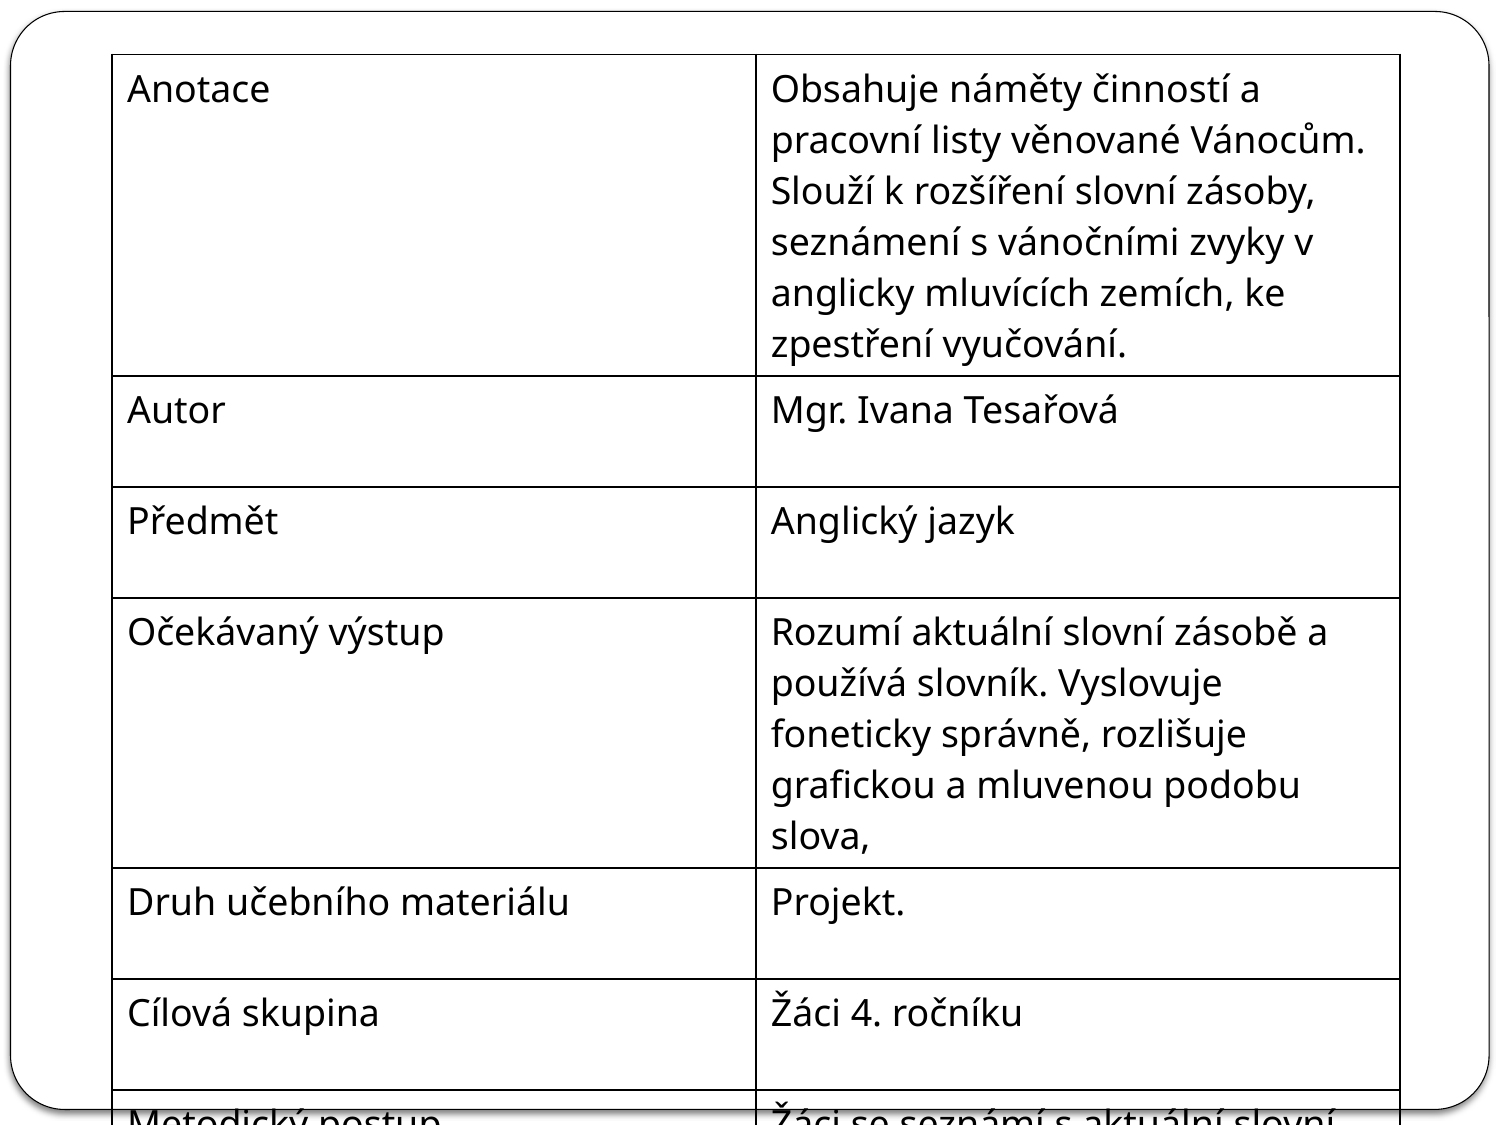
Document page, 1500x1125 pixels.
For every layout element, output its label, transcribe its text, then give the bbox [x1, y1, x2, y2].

table_header Obsahuje náměty činností a pracovní listy věnované Vánocům. Slouží k rozšíření slovní zásoby, seznámení s vánočními zvyky v anglicky mluvících zemích, ke zpestření vyučování. [757, 55, 1399, 375]
table_cell Rozumí aktuální slovní zásobě a používá slovník. Vyslovuje foneticky správně, rozlišuje grafickou a mluvenou podobu slova, [757, 599, 1399, 867]
table_cell Předmět [113, 488, 755, 597]
table_cell Anglický jazyk [757, 488, 1399, 597]
table_cell Cílová skupina [113, 980, 755, 1089]
table_cell Žáci 4. ročníku [757, 980, 1399, 1089]
table_header Anotace [113, 55, 755, 375]
table_cell Autor [113, 377, 755, 486]
table_cell Očekávaný výstup [113, 599, 755, 867]
table_cell Žáci se seznámí s aktuální slovní zásobou, písničkou a využijí je v projektové hodině, jejíž součástí je i vánoční blahopřání v písemné podobě. [757, 1091, 1399, 1125]
table_cell Projekt. [757, 869, 1399, 978]
table_cell Druh učebního materiálu [113, 869, 755, 978]
table_cell Metodický postup [113, 1091, 755, 1125]
table_cell Mgr. Ivana Tesařová [757, 377, 1399, 486]
